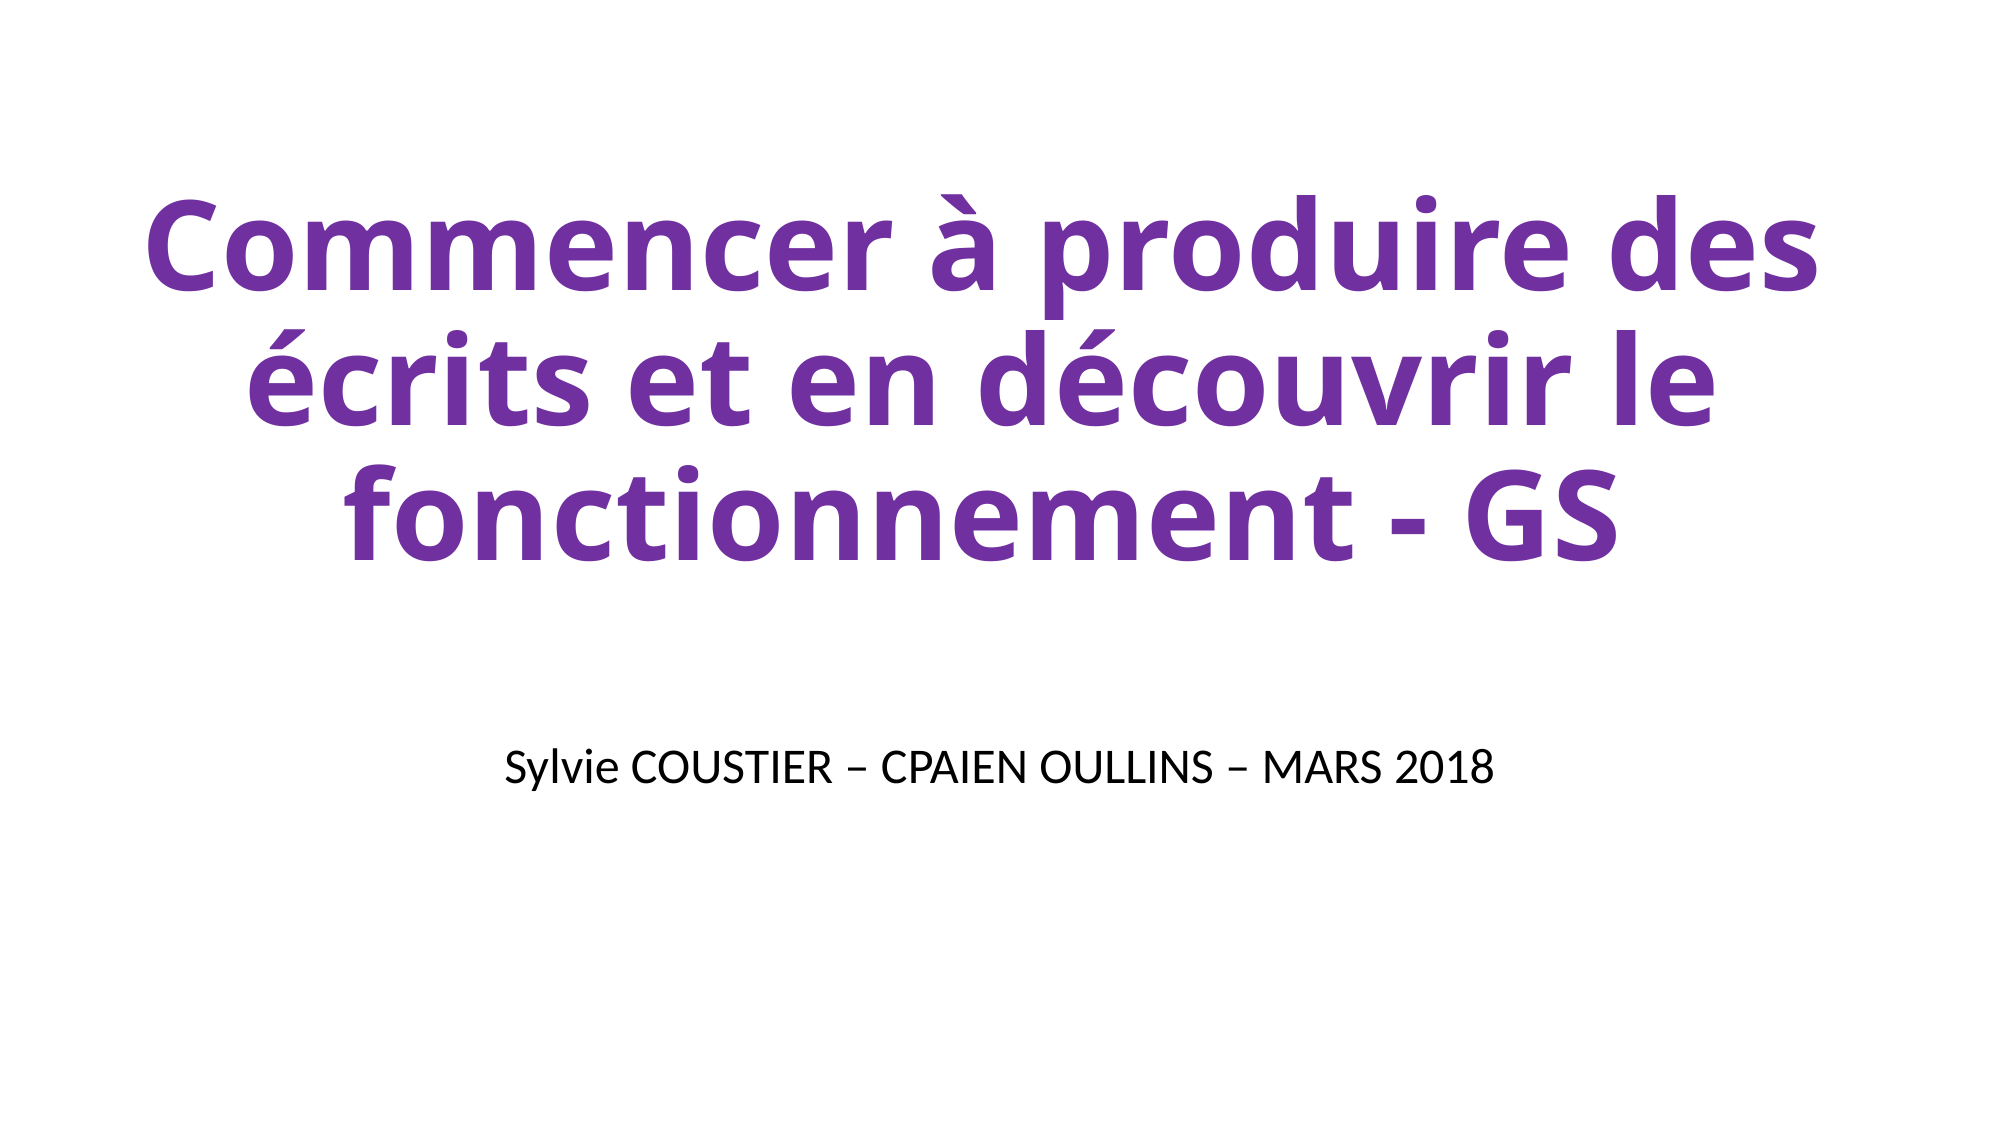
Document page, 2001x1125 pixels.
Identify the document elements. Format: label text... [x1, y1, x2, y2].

subtitle Sylvie COUSTIER – CPAIEN OULLINS – MARS 2018 [249, 732, 1750, 863]
title Commencer à produire des écrits et en découvrir le fonctionnement - GS [49, 135, 1916, 595]
